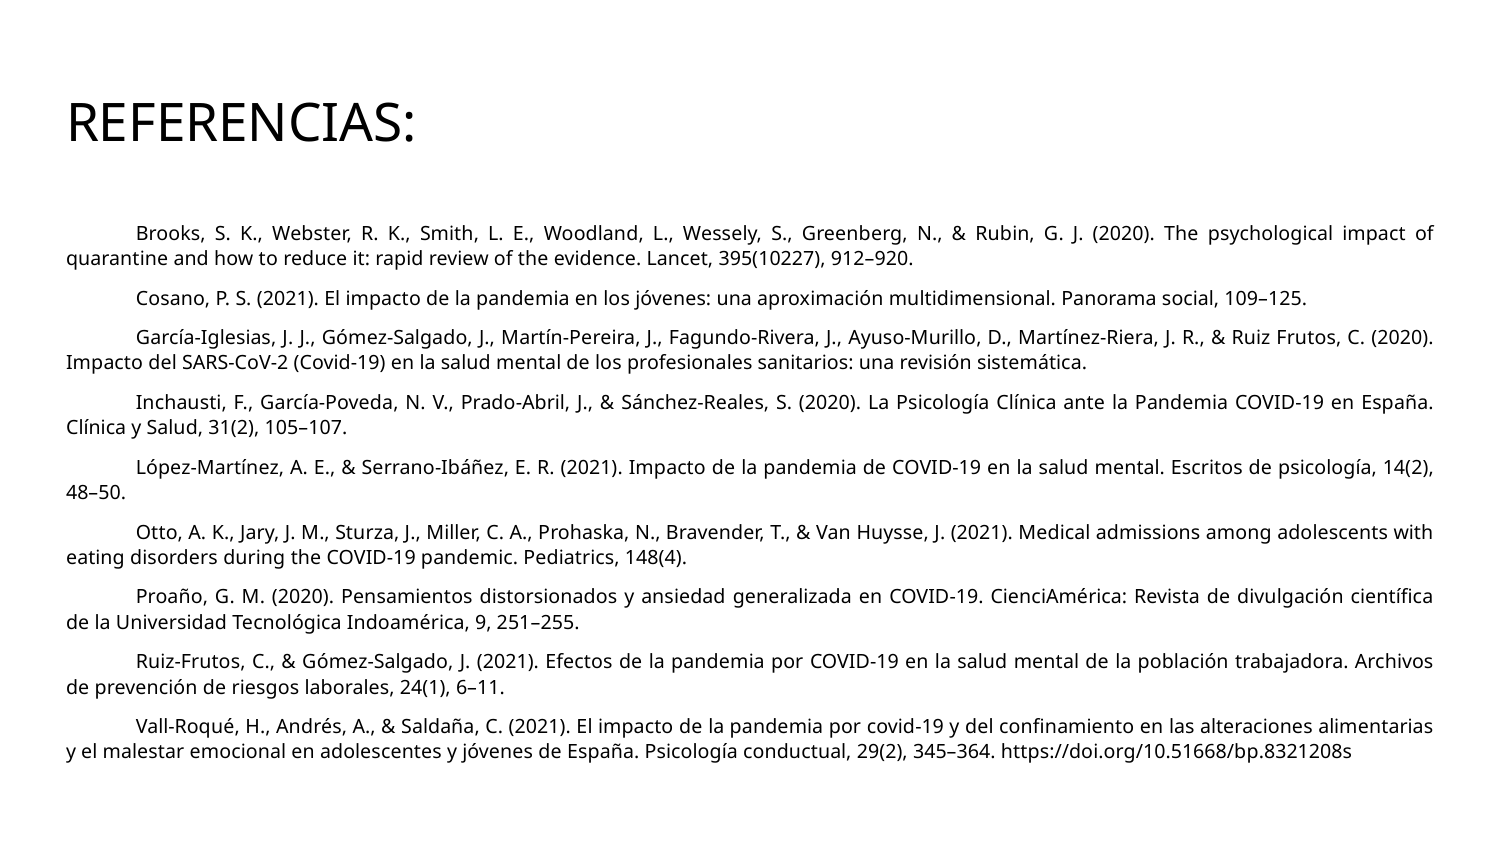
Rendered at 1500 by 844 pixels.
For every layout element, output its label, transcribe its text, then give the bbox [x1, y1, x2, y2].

title REFERENCIAS: [51, 72, 1449, 167]
list Brooks, S. K., Webster, R. K., Smith, L. E., Woodland, L., Wessely, S., Greenberg, N., & Rubin, G. J. (2020). The psychological impact of quarantine and how to reduce it: rapid review of the evidence. Lancet, 395(10227), 912–920. Cosano, P. S. (2021). El impacto de la pandemia en los jóvenes: una aproximación multidimensional. Panorama social, 109–125. García-Iglesias, J. J., Gómez-Salgado, J., Martín-Pereira, J., Fagundo-Rivera, J., Ayuso-Murillo, D., Martínez-Riera, J. R., & Ruiz Frutos, C. (2020). Impacto del SARS-CoV-2 (Covid-19) en la salud mental de los profesionales sanitarios: una revisión sistemática. Inchausti, F., García-Poveda, N. V., Prado-Abril, J., & Sánchez-Reales, S. (2020). La Psicología Clínica ante la Pandemia COVID-19 en España. Clínica y Salud, 31(2), 105–107. López-Martínez, A. E., & Serrano-Ibáñez, E. R. (2021). Impacto de la pandemia de COVID-19 en la salud mental. Escritos de psicología, 14(2), 48–50. Otto, A. K., Jary, J. M., Sturza, J., Miller, C. A., Prohaska, N., Bravender, T., & Van Huysse, J. (2021). Medical admissions among adolescents with eating disorders during the COVID-19 pandemic. Pediatrics, 148(4). Proaño, G. M. (2020). Pensamientos distorsionados y ansiedad generalizada en COVID-19. CienciAmérica: Revista de divulgación científica de la Universidad Tecnológica Indoamérica, 9, 251–255. Ruiz-Frutos, C., & Gómez-Salgado, J. (2021). Efectos de la pandemia por COVID-19 en la salud mental de la población trabajadora. Archivos de prevención de riesgos laborales, 24(1), 6–11. Vall-Roqué, H., Andrés, A., & Saldaña, C. (2021). El impacto de la pandemia por covid-19 y del confinamiento en las alteraciones alimentarias y el malestar emocional en adolescentes y jóvenes de España. Psicología conductual, 29(2), 345–364. https://doi.org/10.51668/bp.8321208s [51, 180, 1449, 800]
